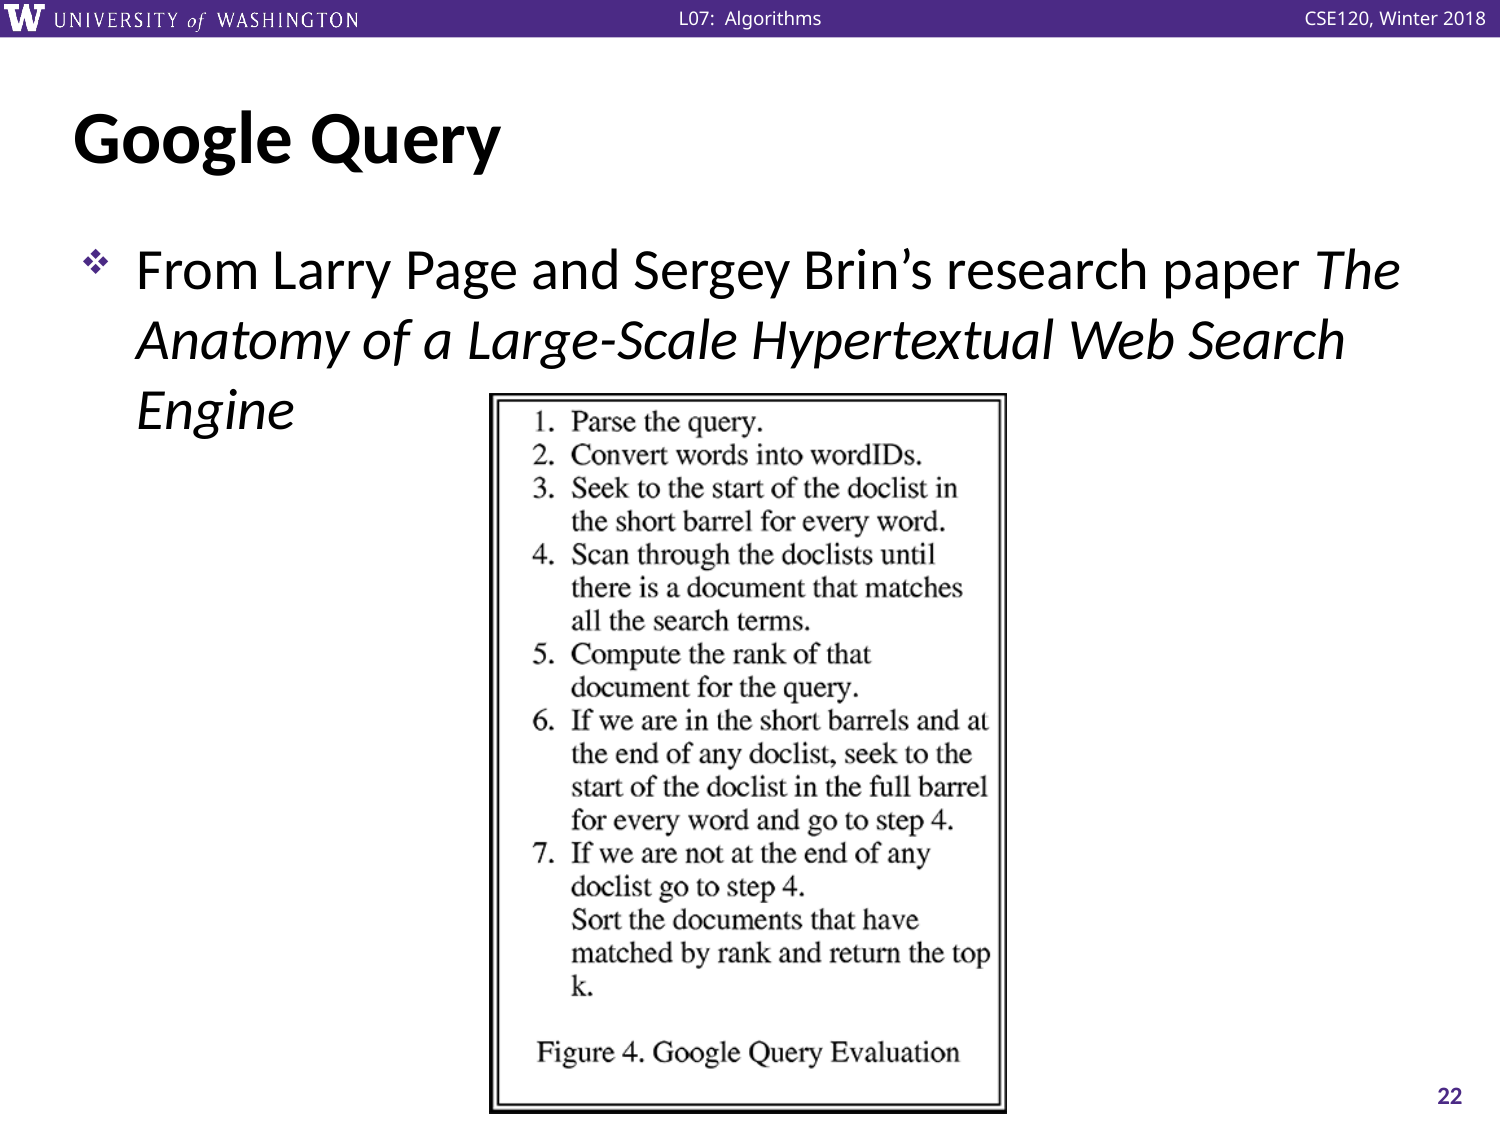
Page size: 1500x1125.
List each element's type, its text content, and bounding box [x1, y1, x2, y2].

picture [489, 393, 1007, 1115]
picture [4, 4, 358, 32]
title Google Query [58, 71, 1438, 197]
slide_number 22 [1400, 1065, 1500, 1125]
list From Larry Page and Sergey Brin’s research paper The Anatomy of a Large-Scale Hypertextual Web Search Engine [64, 223, 1438, 1040]
